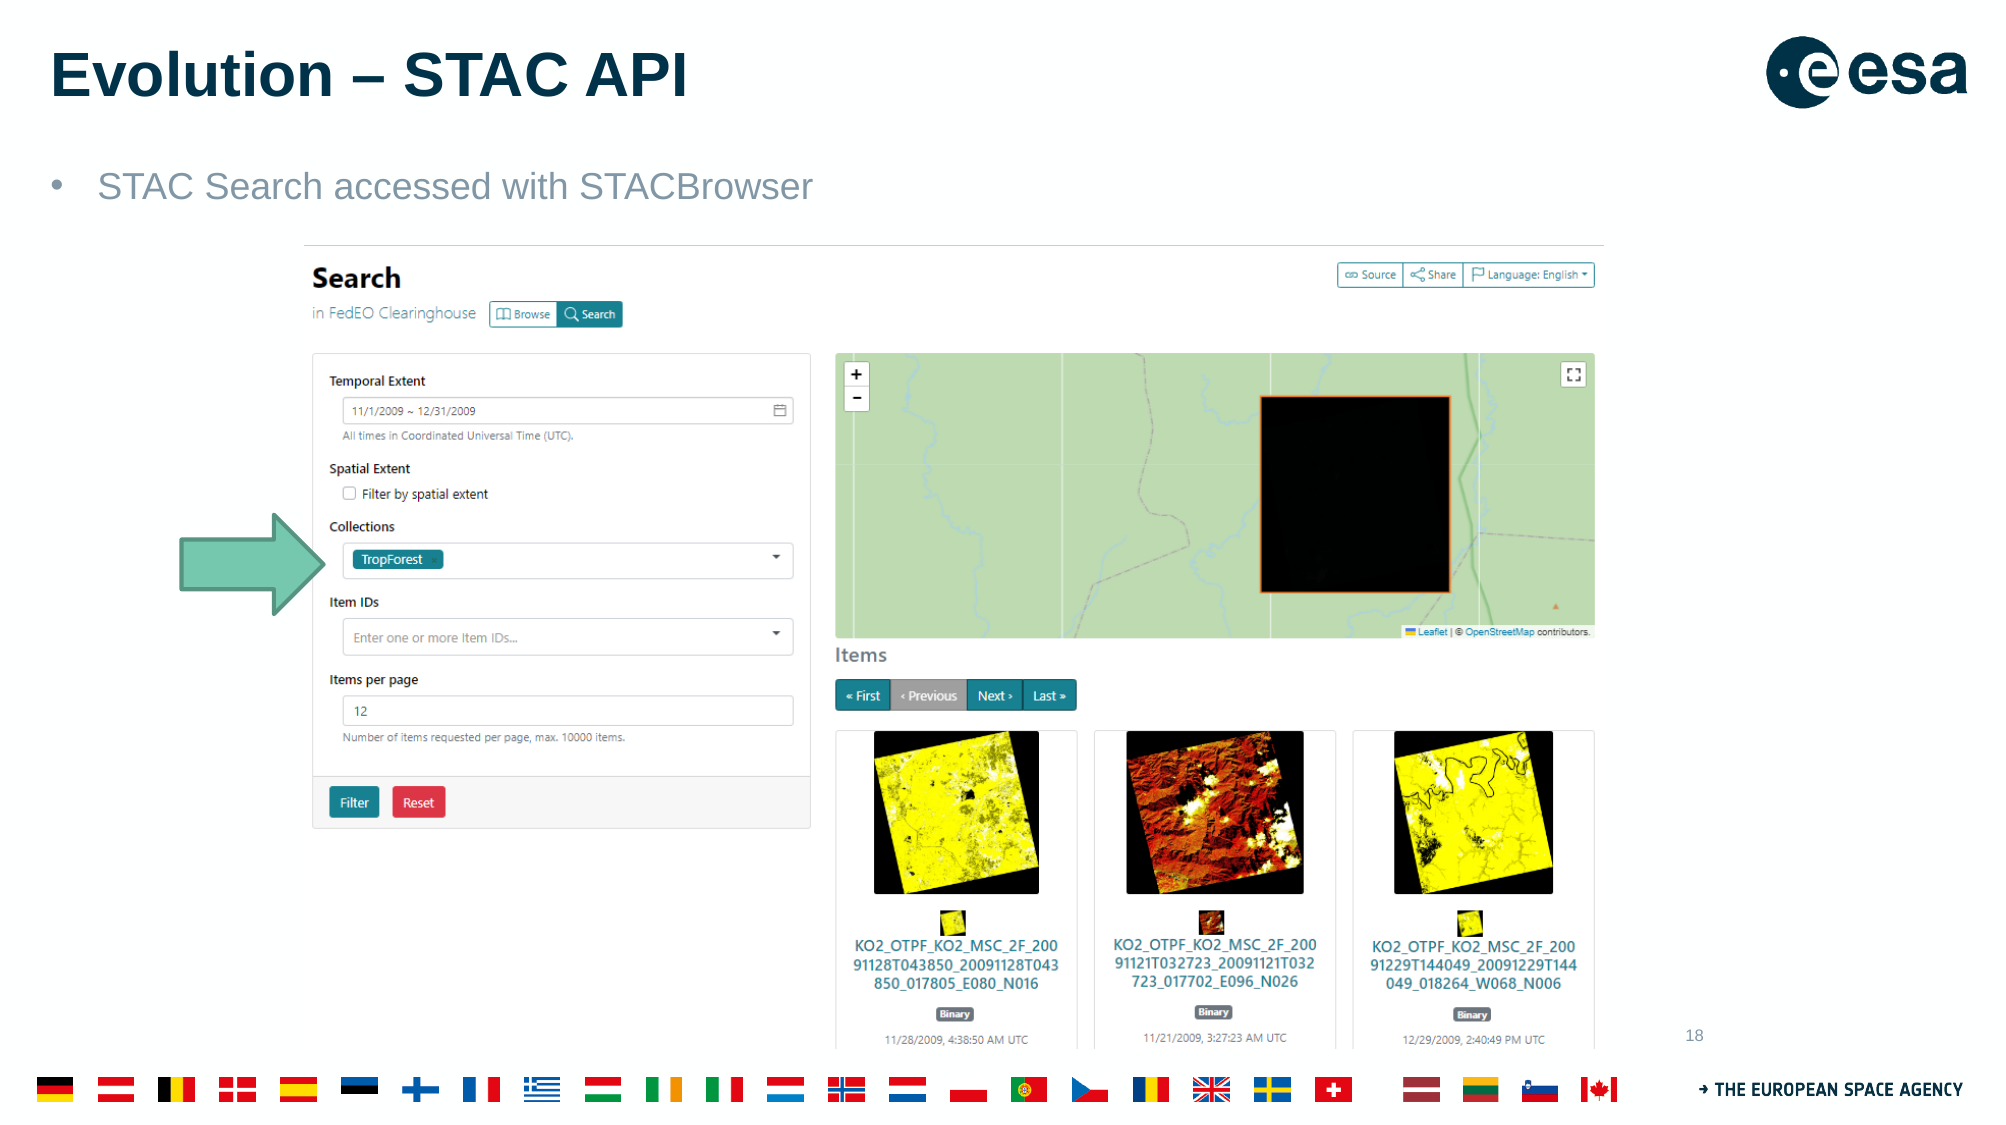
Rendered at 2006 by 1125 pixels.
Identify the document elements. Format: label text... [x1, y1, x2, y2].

picture [1315, 1077, 1352, 1102]
picture [303, 244, 1604, 1049]
picture [98, 1077, 134, 1102]
picture [1193, 1077, 1230, 1102]
picture [158, 1077, 195, 1102]
picture [646, 1077, 682, 1102]
picture [524, 1077, 560, 1102]
picture [463, 1077, 500, 1102]
picture [1522, 1077, 1558, 1102]
picture [402, 1077, 439, 1102]
picture [1254, 1077, 1291, 1102]
picture [828, 1077, 865, 1102]
picture [1403, 1077, 1440, 1102]
picture [37, 1077, 73, 1102]
picture [280, 1077, 317, 1102]
picture [1694, 0, 2006, 180]
picture [219, 1077, 256, 1102]
picture [1011, 1077, 1047, 1102]
title Evolution – STAC API [35, 25, 1694, 119]
picture [767, 1077, 804, 1102]
list STAC Search accessed with STACBrowser [35, 146, 1966, 1021]
picture [889, 1077, 926, 1102]
picture [585, 1077, 621, 1102]
picture [1696, 1080, 1966, 1098]
picture [1072, 1077, 1108, 1102]
picture [1133, 1077, 1169, 1102]
picture [950, 1077, 987, 1102]
picture [706, 1077, 743, 1102]
picture [341, 1077, 378, 1102]
text_box [179, 512, 298, 617]
picture [1581, 1077, 1617, 1102]
